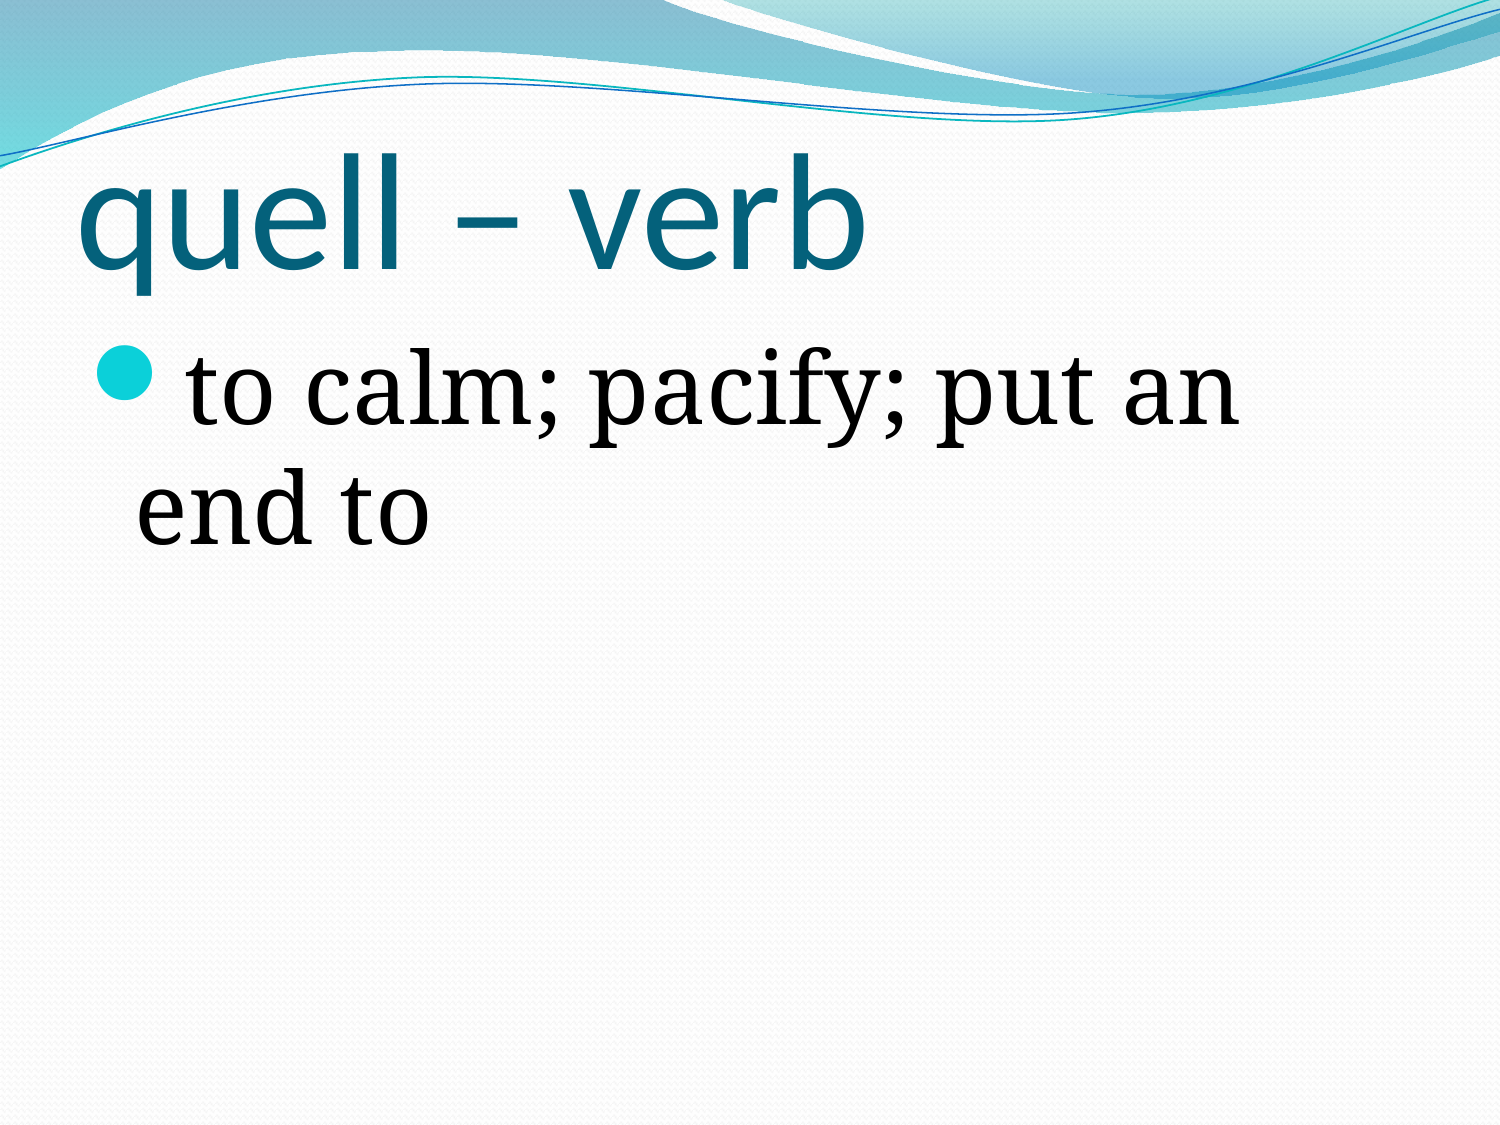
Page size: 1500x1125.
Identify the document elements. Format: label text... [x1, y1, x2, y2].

list to calm; pacify; put an end to [75, 317, 1425, 1038]
title quell – verb [75, 115, 1425, 303]
